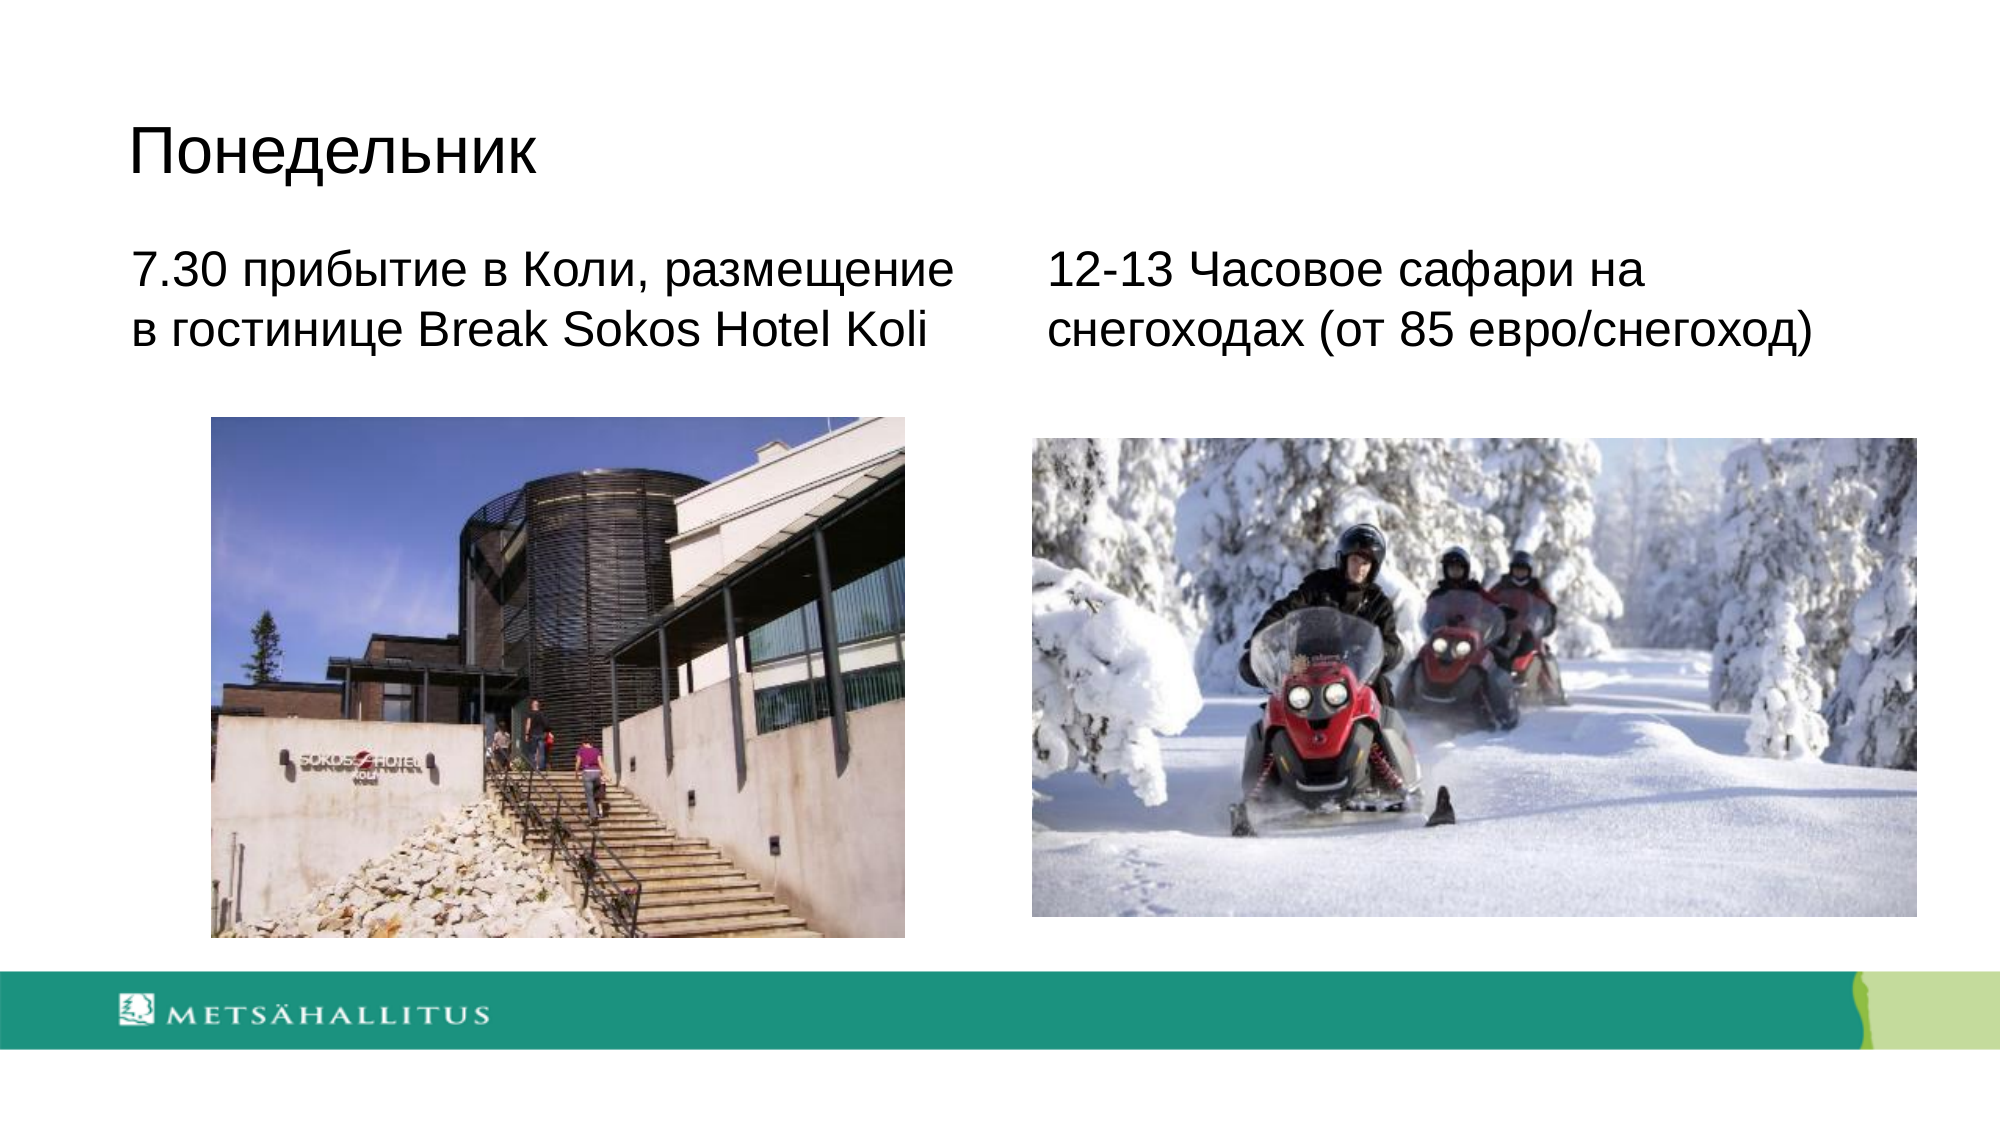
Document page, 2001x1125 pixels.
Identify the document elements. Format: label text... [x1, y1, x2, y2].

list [1031, 438, 1917, 918]
list 12-13 Часовое сафари на снегоходах (от 85 евро/снегоход) [1032, 236, 1885, 368]
list 7.30 прибытие в Коли, размещение в гостинице Break Sokos Hotel Koli [116, 236, 1000, 368]
picture [0, 0, 2000, 1125]
title Понедельник [113, 99, 1814, 206]
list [211, 417, 905, 938]
